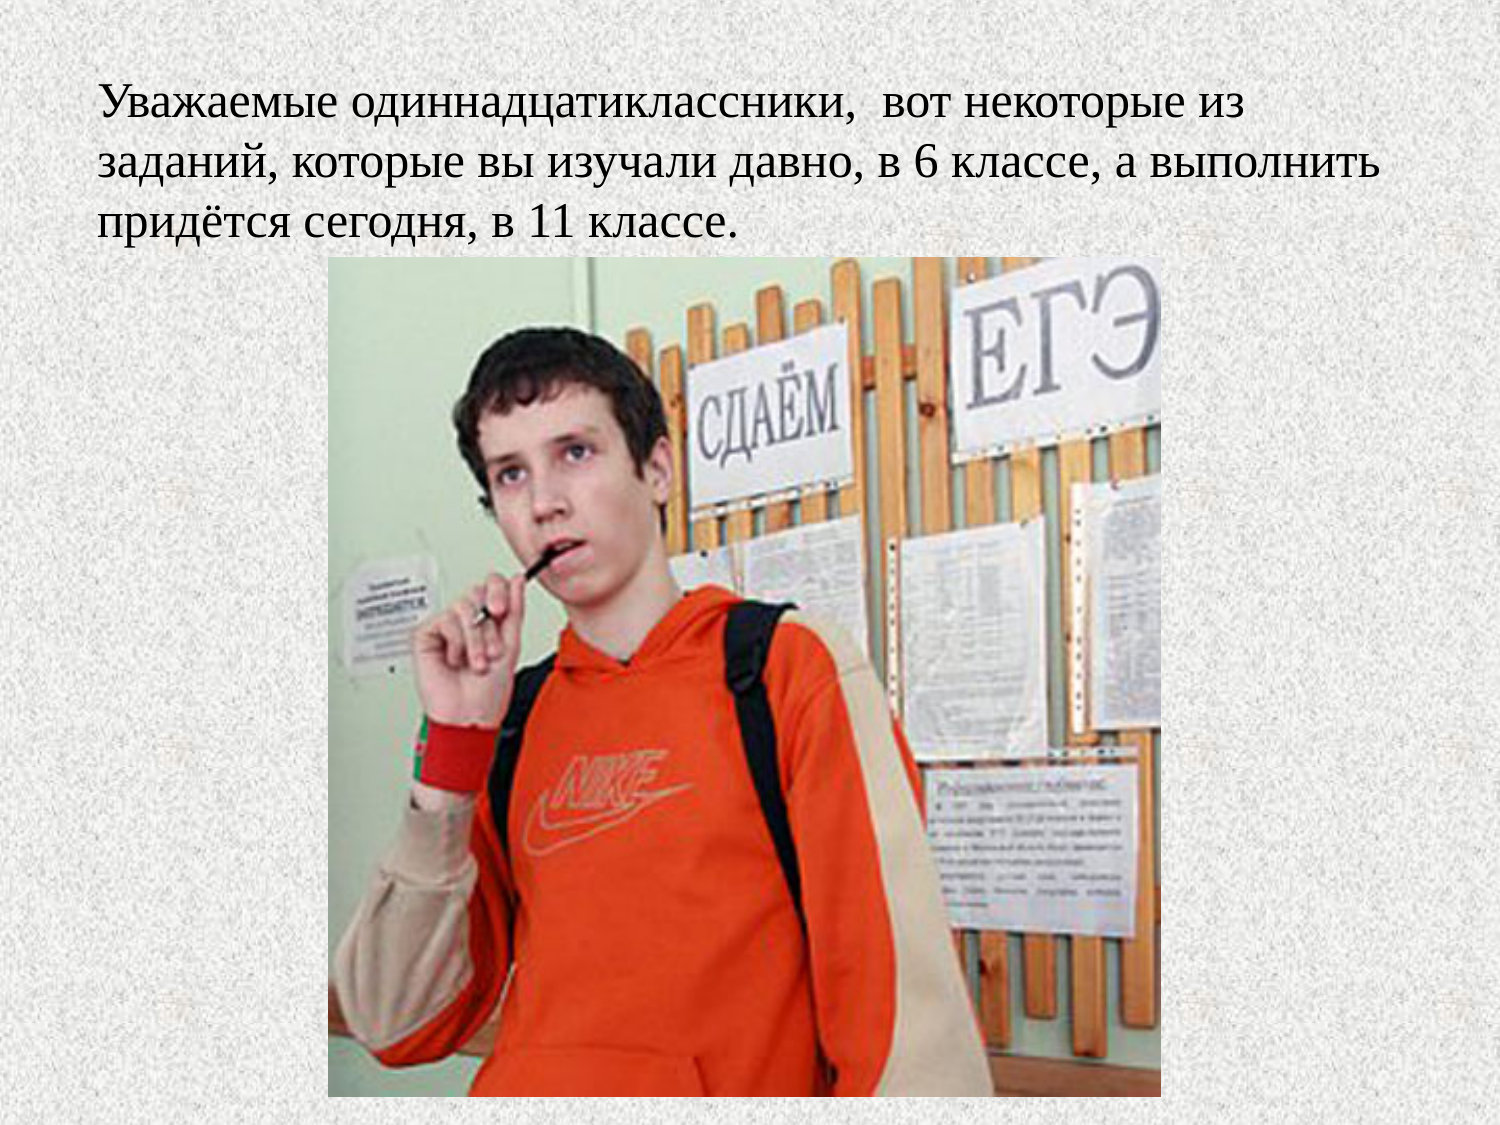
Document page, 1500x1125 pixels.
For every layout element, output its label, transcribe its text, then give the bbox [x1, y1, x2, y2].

text_box Уважаемые одиннадцатиклассники, вот некоторые из заданий, которые вы изучали давно, в 6 классе, а выполнить придётся сегодня, в 11 классе. [82, 59, 1442, 255]
picture [0, 0, 1500, 1125]
